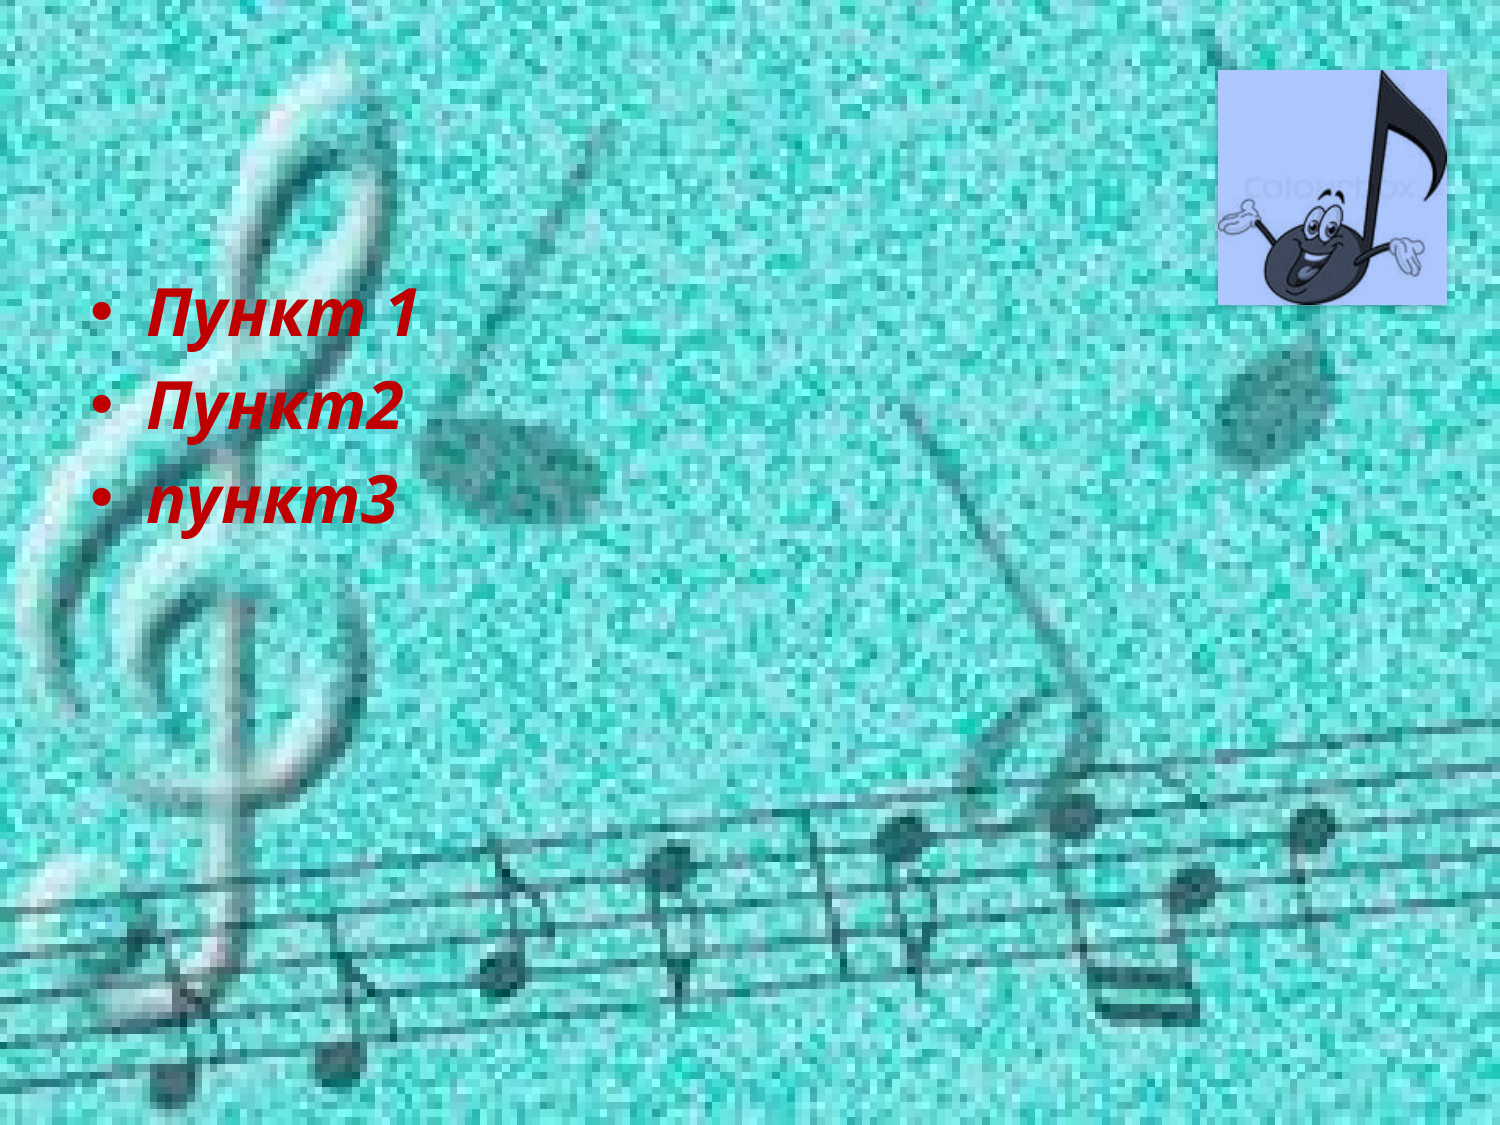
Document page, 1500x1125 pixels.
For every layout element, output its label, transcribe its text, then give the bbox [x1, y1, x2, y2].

picture [0, 0, 1500, 1125]
list Пункт 1 Пункт2 пункт3 [75, 262, 1425, 1005]
